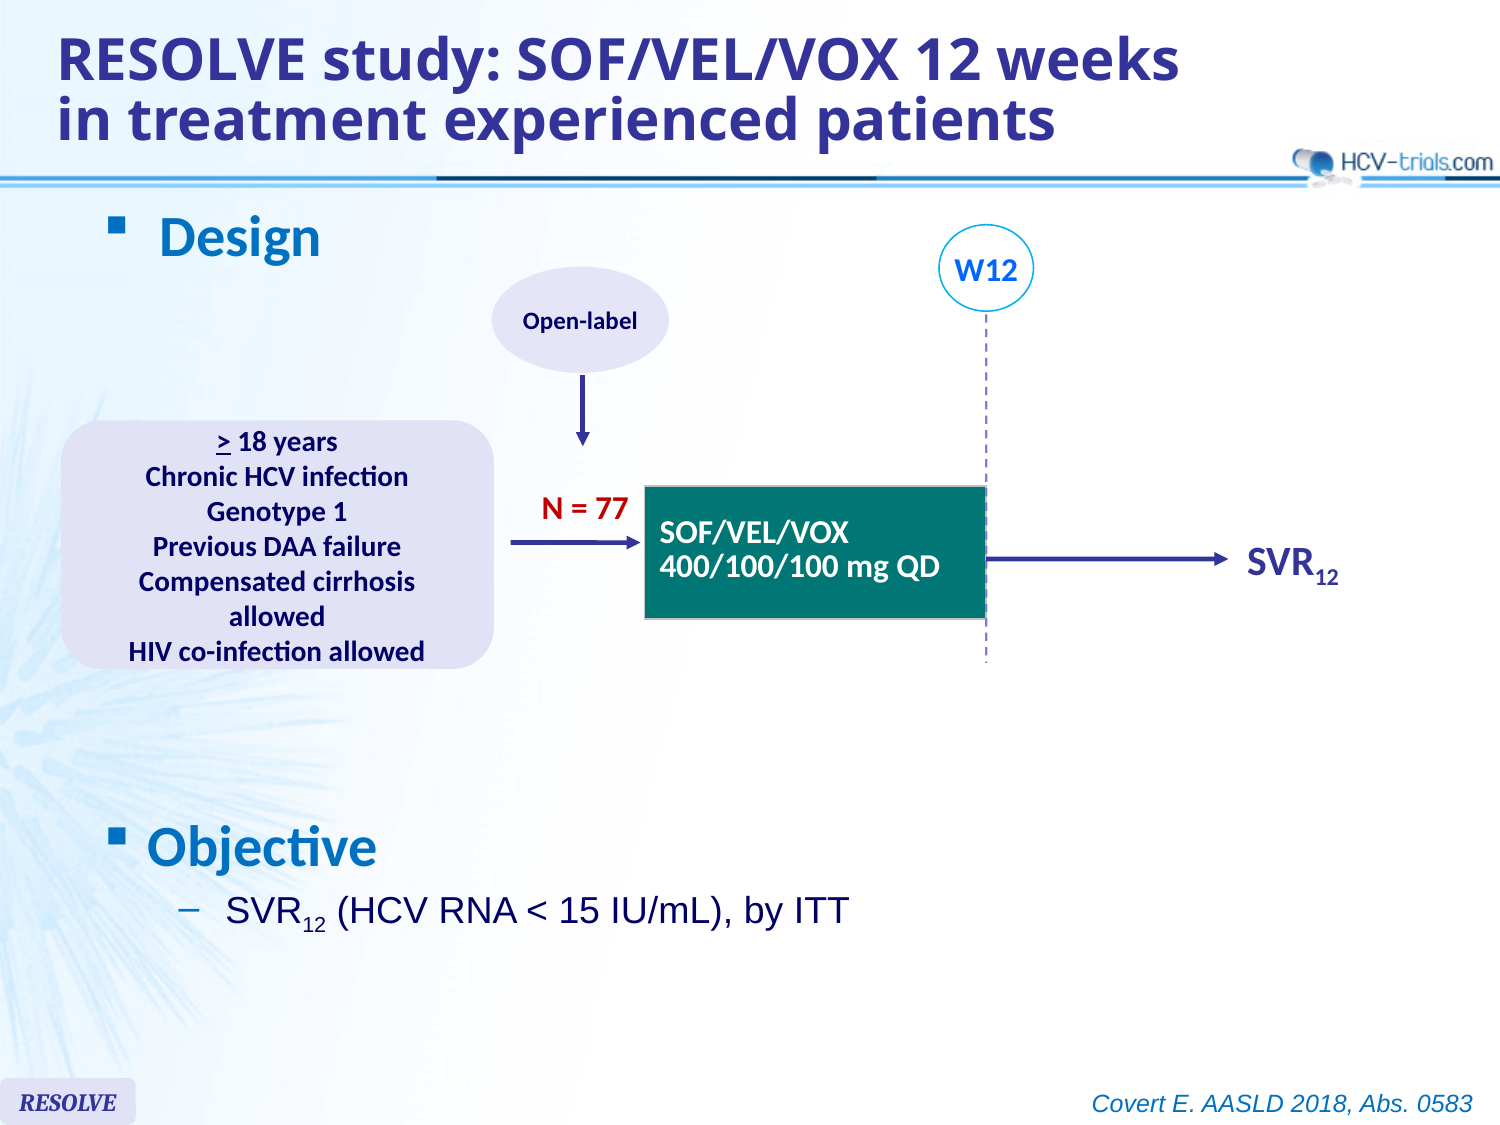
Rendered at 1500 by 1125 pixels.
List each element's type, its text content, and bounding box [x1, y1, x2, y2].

text_box Open-label [491, 266, 669, 373]
text_box N = 77 [526, 479, 644, 534]
text_box [510, 536, 641, 549]
title RESOLVE study: SOF/VEL/VOX 12 weeks in treatment experienced patients [41, 12, 1451, 173]
text_box RESOLVE [0, 1077, 136, 1125]
text_box [986, 552, 1229, 566]
text_box Design [88, 190, 386, 286]
picture [0, 0, 1500, 1125]
table_header SOF/VEL/VOX 400/100/100 mg QD [645, 487, 985, 618]
text_box Covert E. AASLD 2018, Abs. 0583 [1076, 1080, 1496, 1125]
text_box W12 [938, 224, 1034, 312]
text_box Objective SVR12 (HCV RNA < 15 IU/mL), by ITT [88, 801, 1494, 979]
text_box > 18 years Chronic HCV infection Genotype 1 Previous DAA failure Compensated cirrhosis allowed HIV co-infection allowed [60, 420, 494, 670]
text_box SVR12 [1232, 526, 1355, 598]
